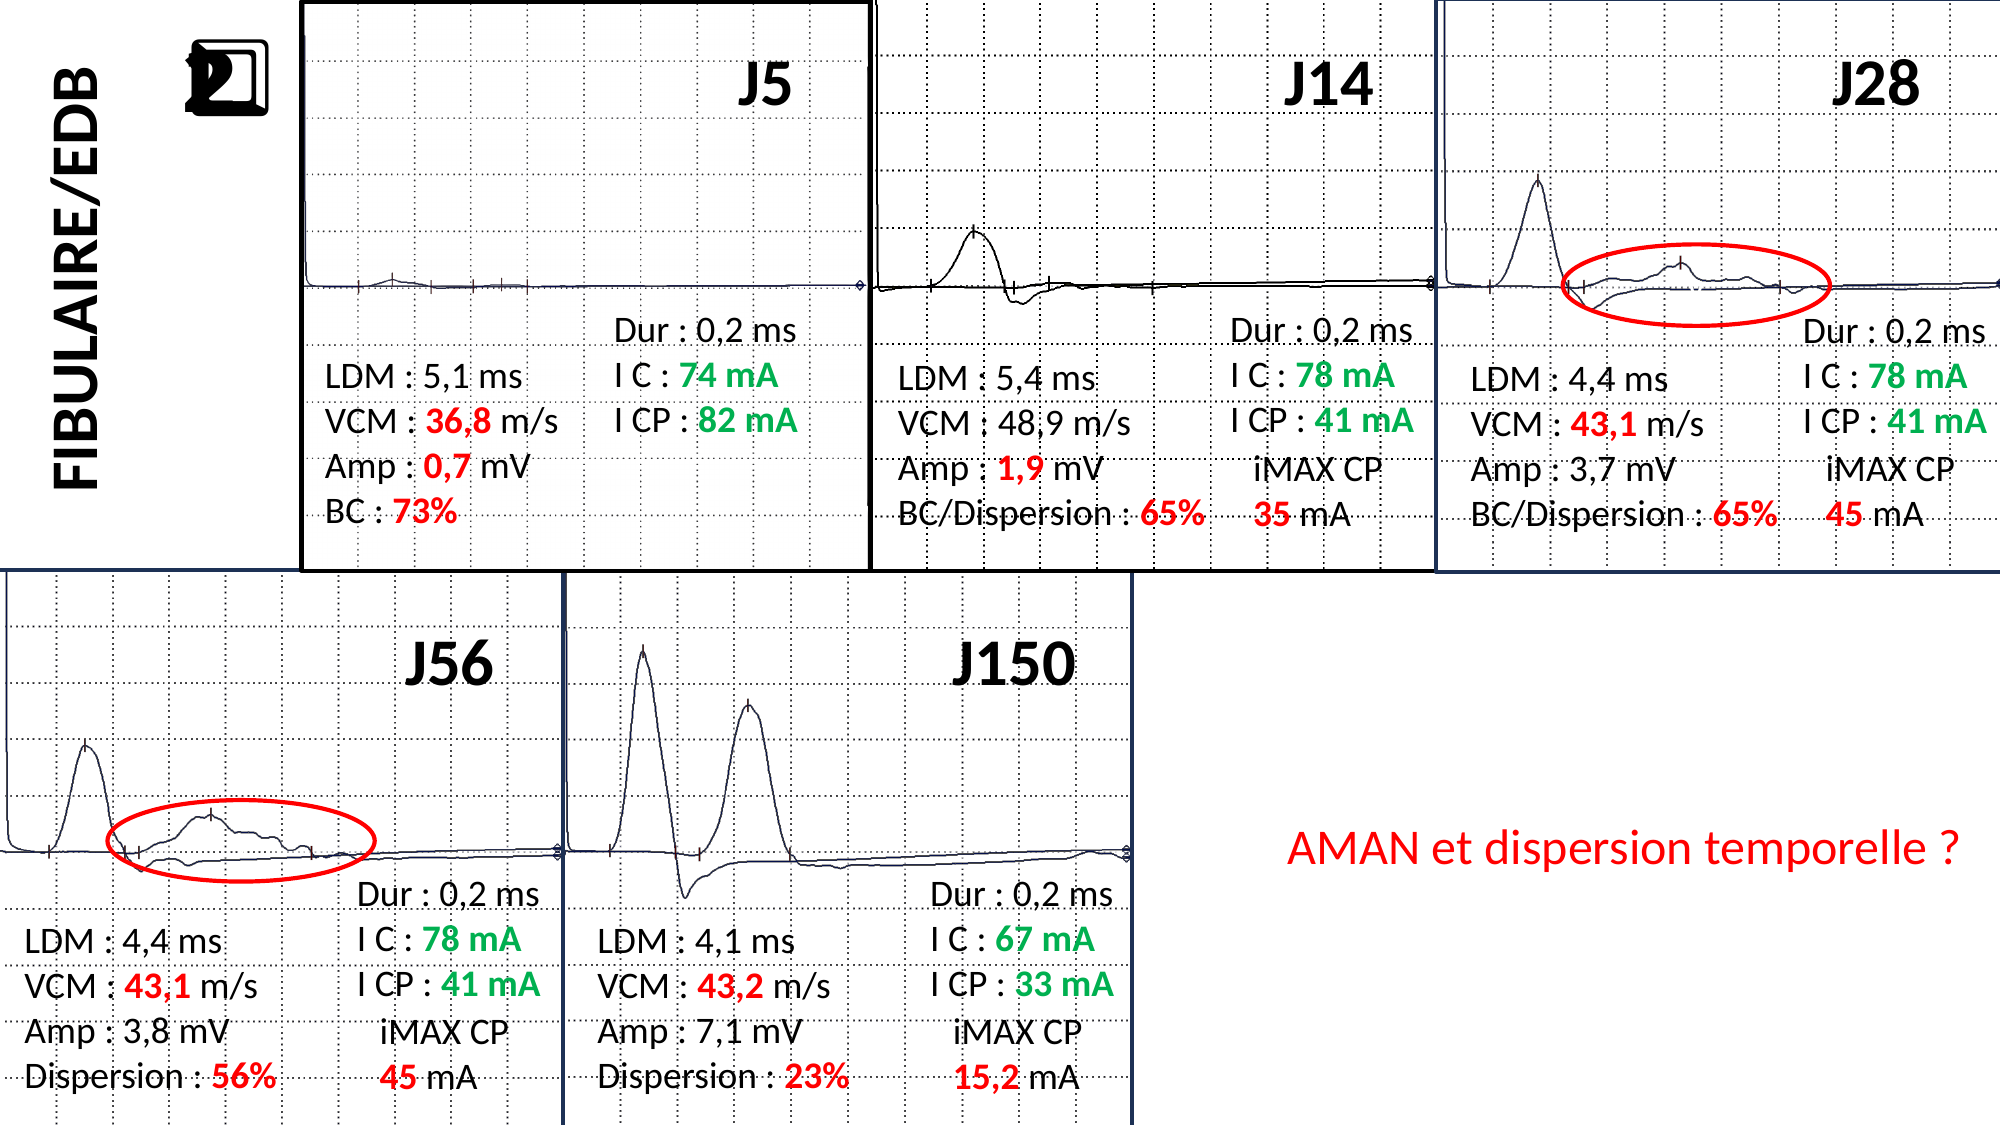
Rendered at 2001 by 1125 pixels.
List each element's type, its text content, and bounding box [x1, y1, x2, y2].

picture [1438, 0, 2000, 570]
picture [303, 3, 868, 569]
picture [564, 572, 1131, 1125]
picture [0, 572, 562, 1125]
text_box AMAN et dispersion temporelle ? [1273, 806, 1978, 882]
text_box FIBULAIRE/EDB [23, 49, 119, 510]
picture [873, 0, 1436, 569]
text_box 2️⃣ [168, 22, 264, 137]
